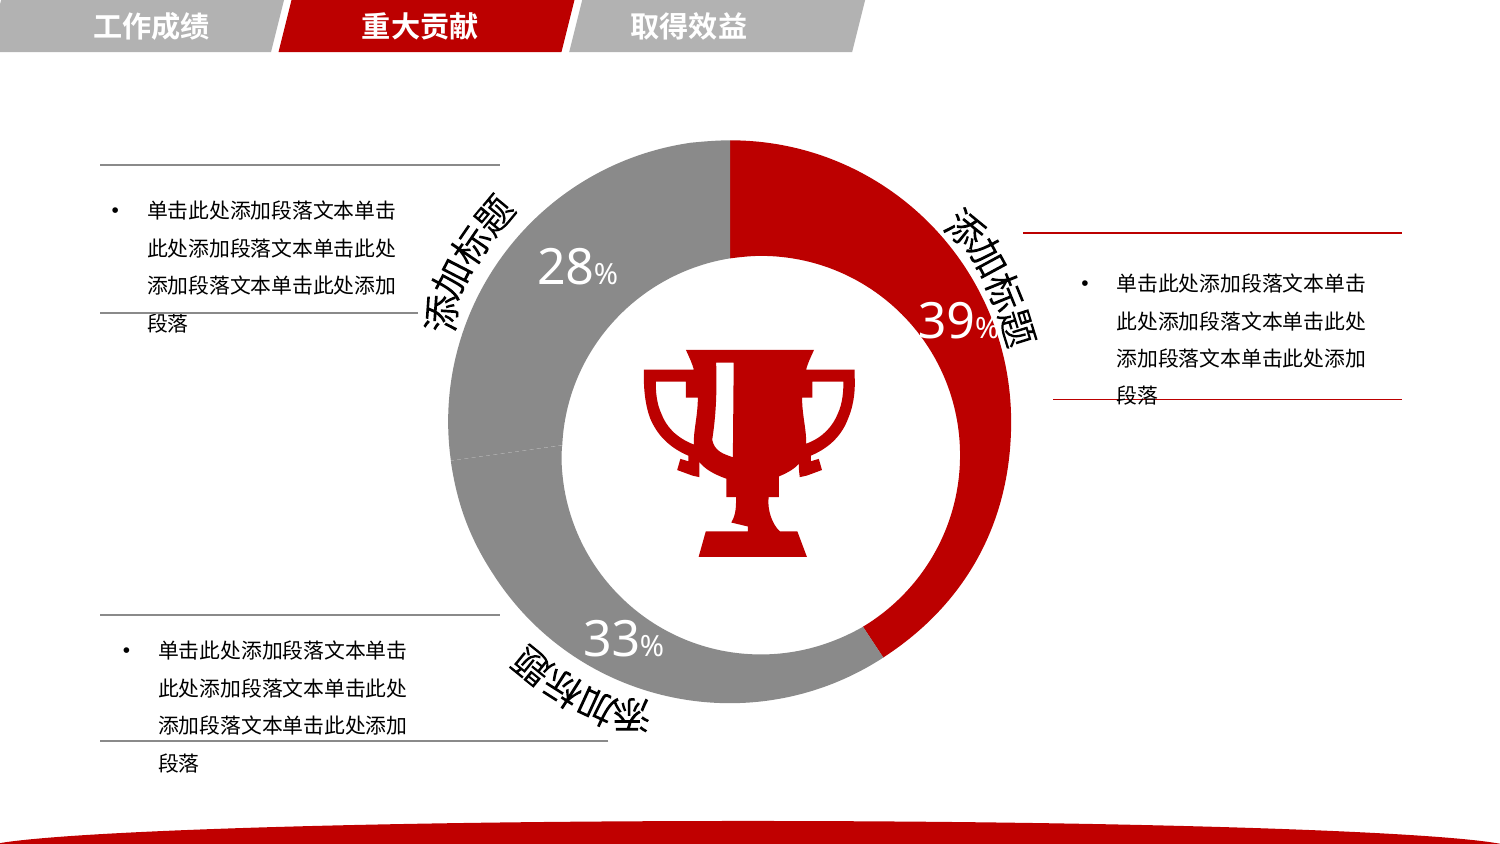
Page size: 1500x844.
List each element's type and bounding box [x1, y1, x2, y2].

text_box [96, 136, 535, 353]
text_box [568, 0, 866, 53]
text_box [961, 212, 1402, 447]
text_box [99, 614, 667, 748]
text_box [429, 140, 1018, 743]
text_box [0, 818, 1500, 844]
text_box [0, 0, 285, 53]
text_box [287, 0, 565, 53]
